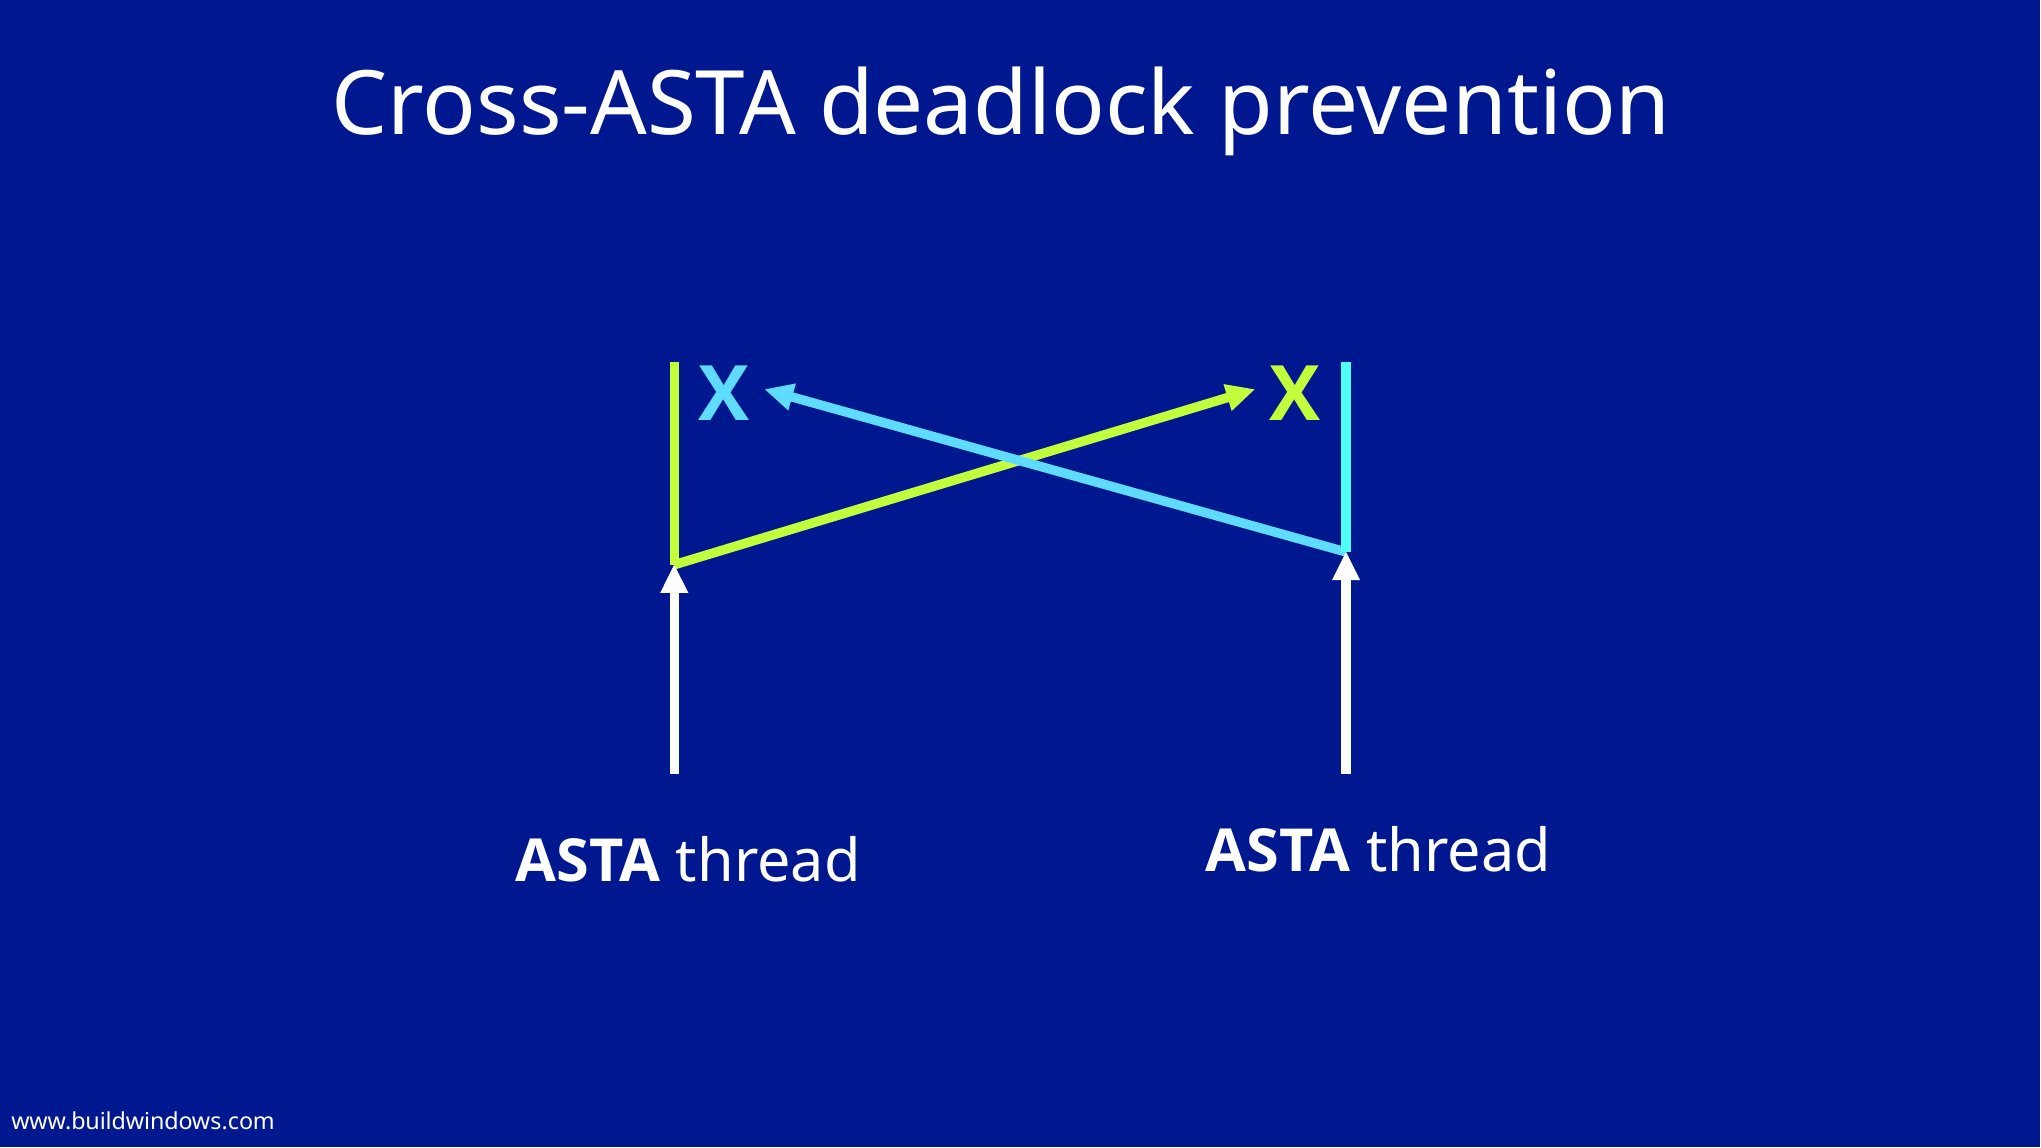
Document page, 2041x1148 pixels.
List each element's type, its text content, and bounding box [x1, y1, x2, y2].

title Cross-ASTA deadlock prevention [331, 45, 1709, 238]
text_box ASTA thread [500, 814, 876, 901]
text_box X [684, 336, 765, 389]
text_box ASTA thread [1191, 804, 1567, 892]
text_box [765, 390, 1341, 553]
text_box X [1254, 336, 1336, 389]
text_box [679, 390, 1254, 565]
